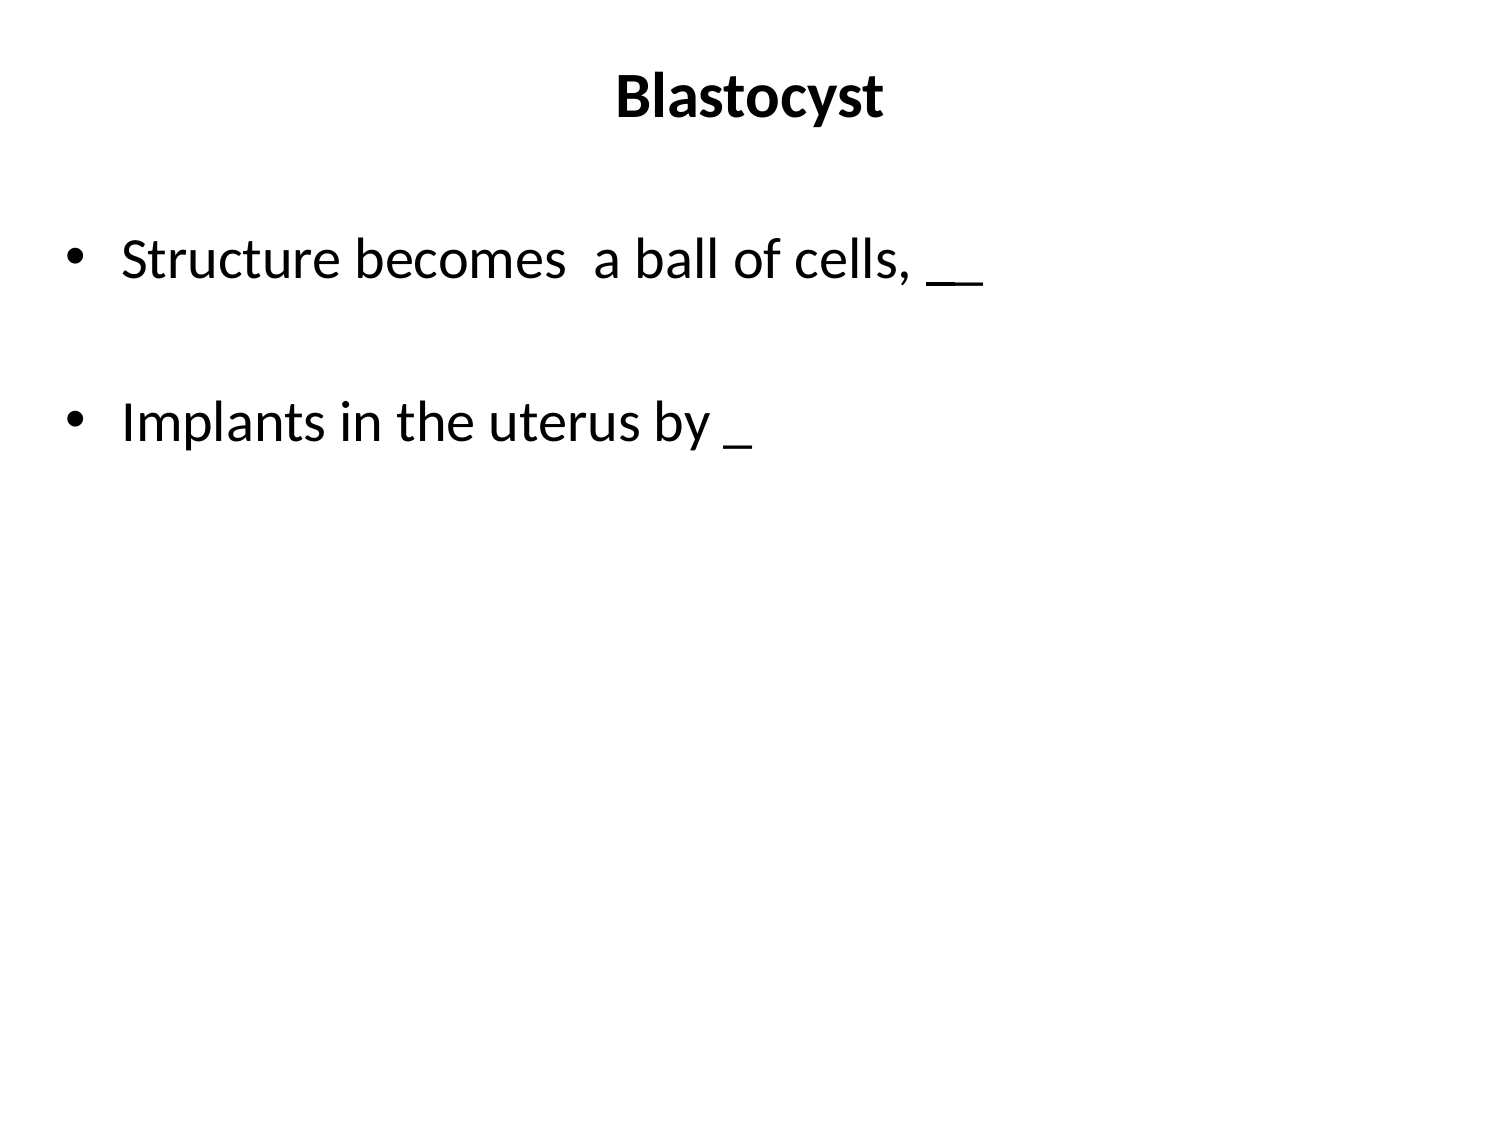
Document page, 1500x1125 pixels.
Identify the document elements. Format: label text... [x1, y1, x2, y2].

list Structure becomes a ball of cells, __ Implants in the uterus by _ [50, 212, 1463, 1063]
title Blastocyst [37, 45, 1463, 138]
